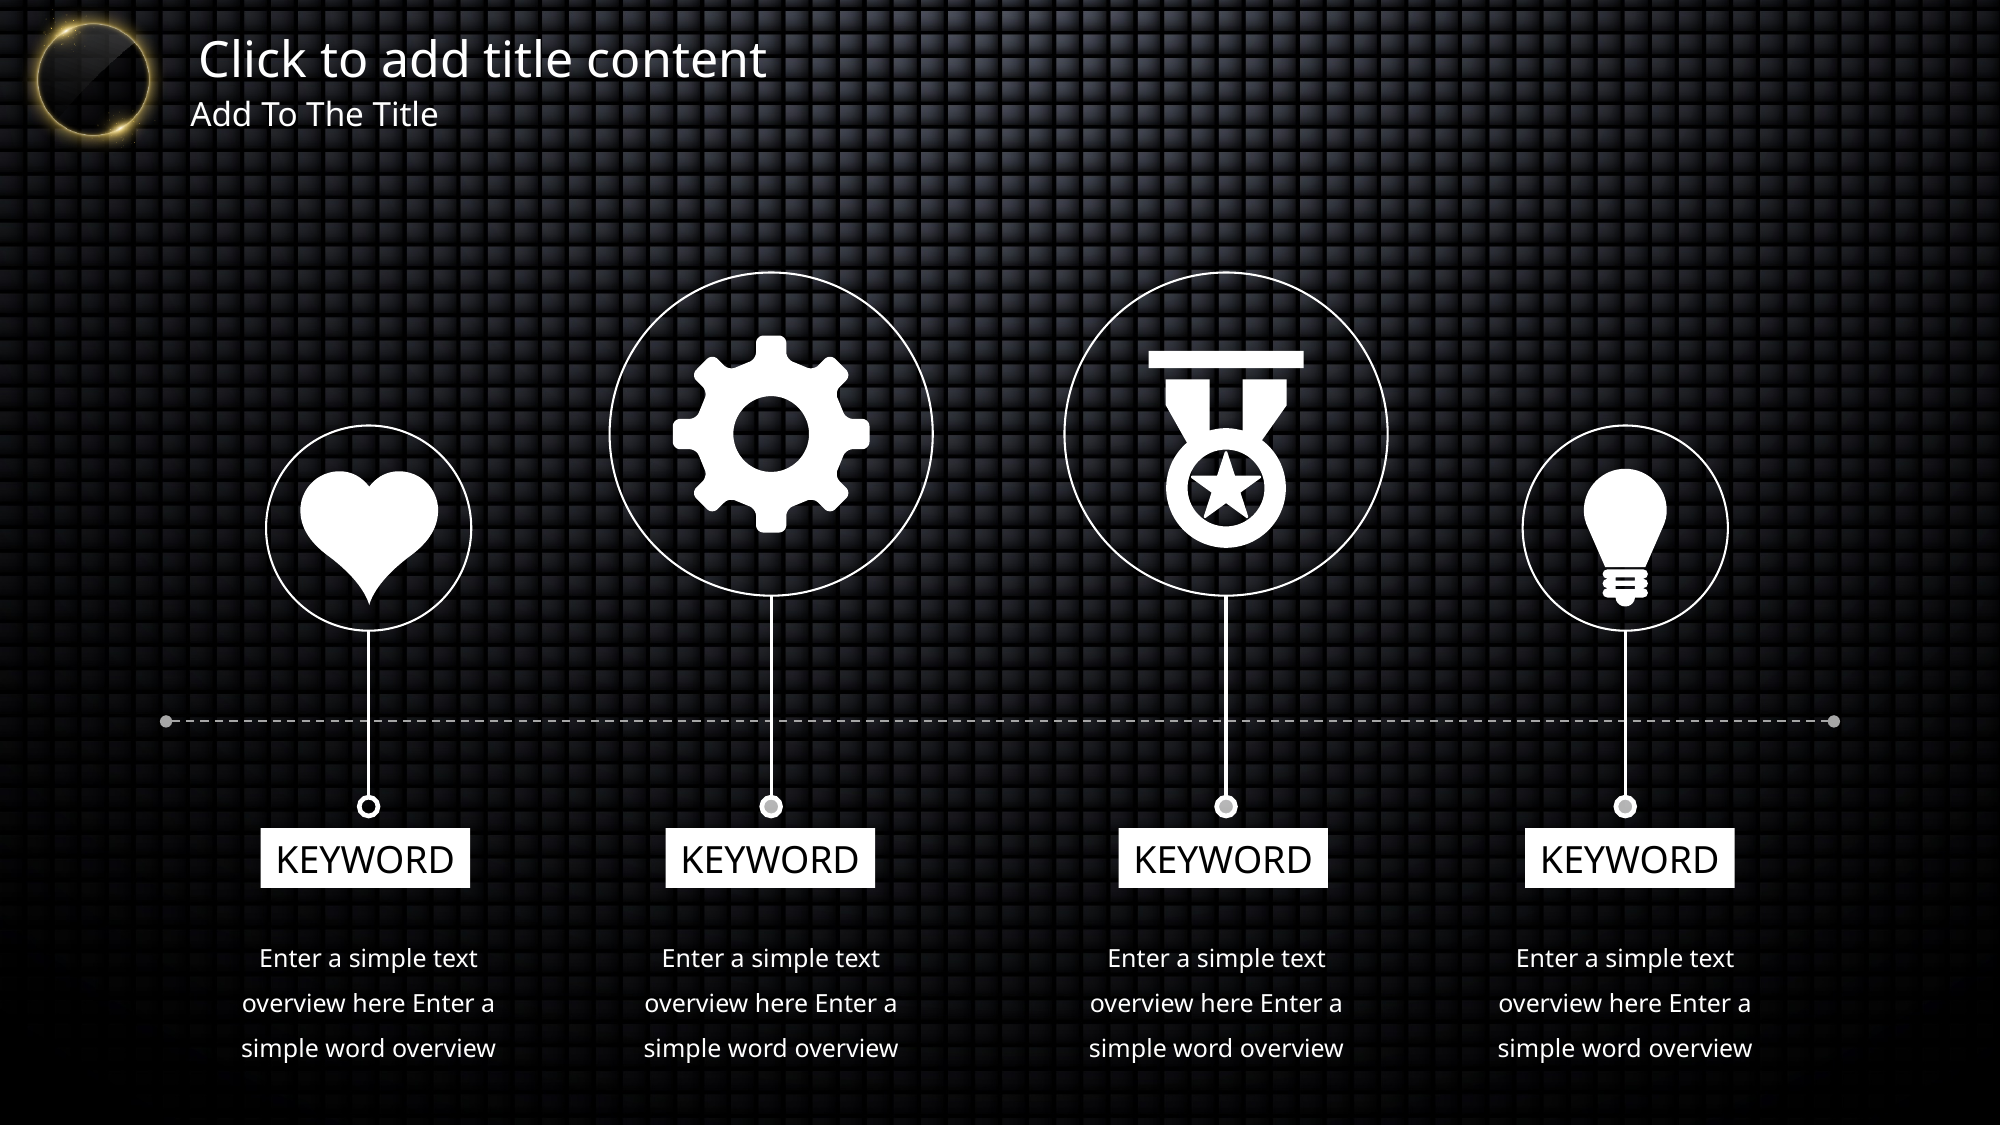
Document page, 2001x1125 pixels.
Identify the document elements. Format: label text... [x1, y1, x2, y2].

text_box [266, 425, 472, 816]
text_box Enter a simple text overview here Enter a simple word overview [1460, 920, 1790, 1070]
text_box KEYWORD [1118, 828, 1328, 888]
text_box KEYWORD [1525, 828, 1735, 888]
text_box KEYWORD [665, 828, 876, 888]
text_box Enter a simple text overview here Enter a simple word overview [204, 920, 533, 1070]
text_box Enter a simple text overview here Enter a simple word overview [1052, 920, 1382, 1070]
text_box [1522, 425, 1728, 816]
text_box KEYWORD [260, 828, 471, 888]
picture [0, 0, 2000, 1125]
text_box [609, 272, 933, 816]
text_box Enter a simple text overview here Enter a simple word overview [606, 920, 936, 1070]
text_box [1064, 272, 1388, 816]
